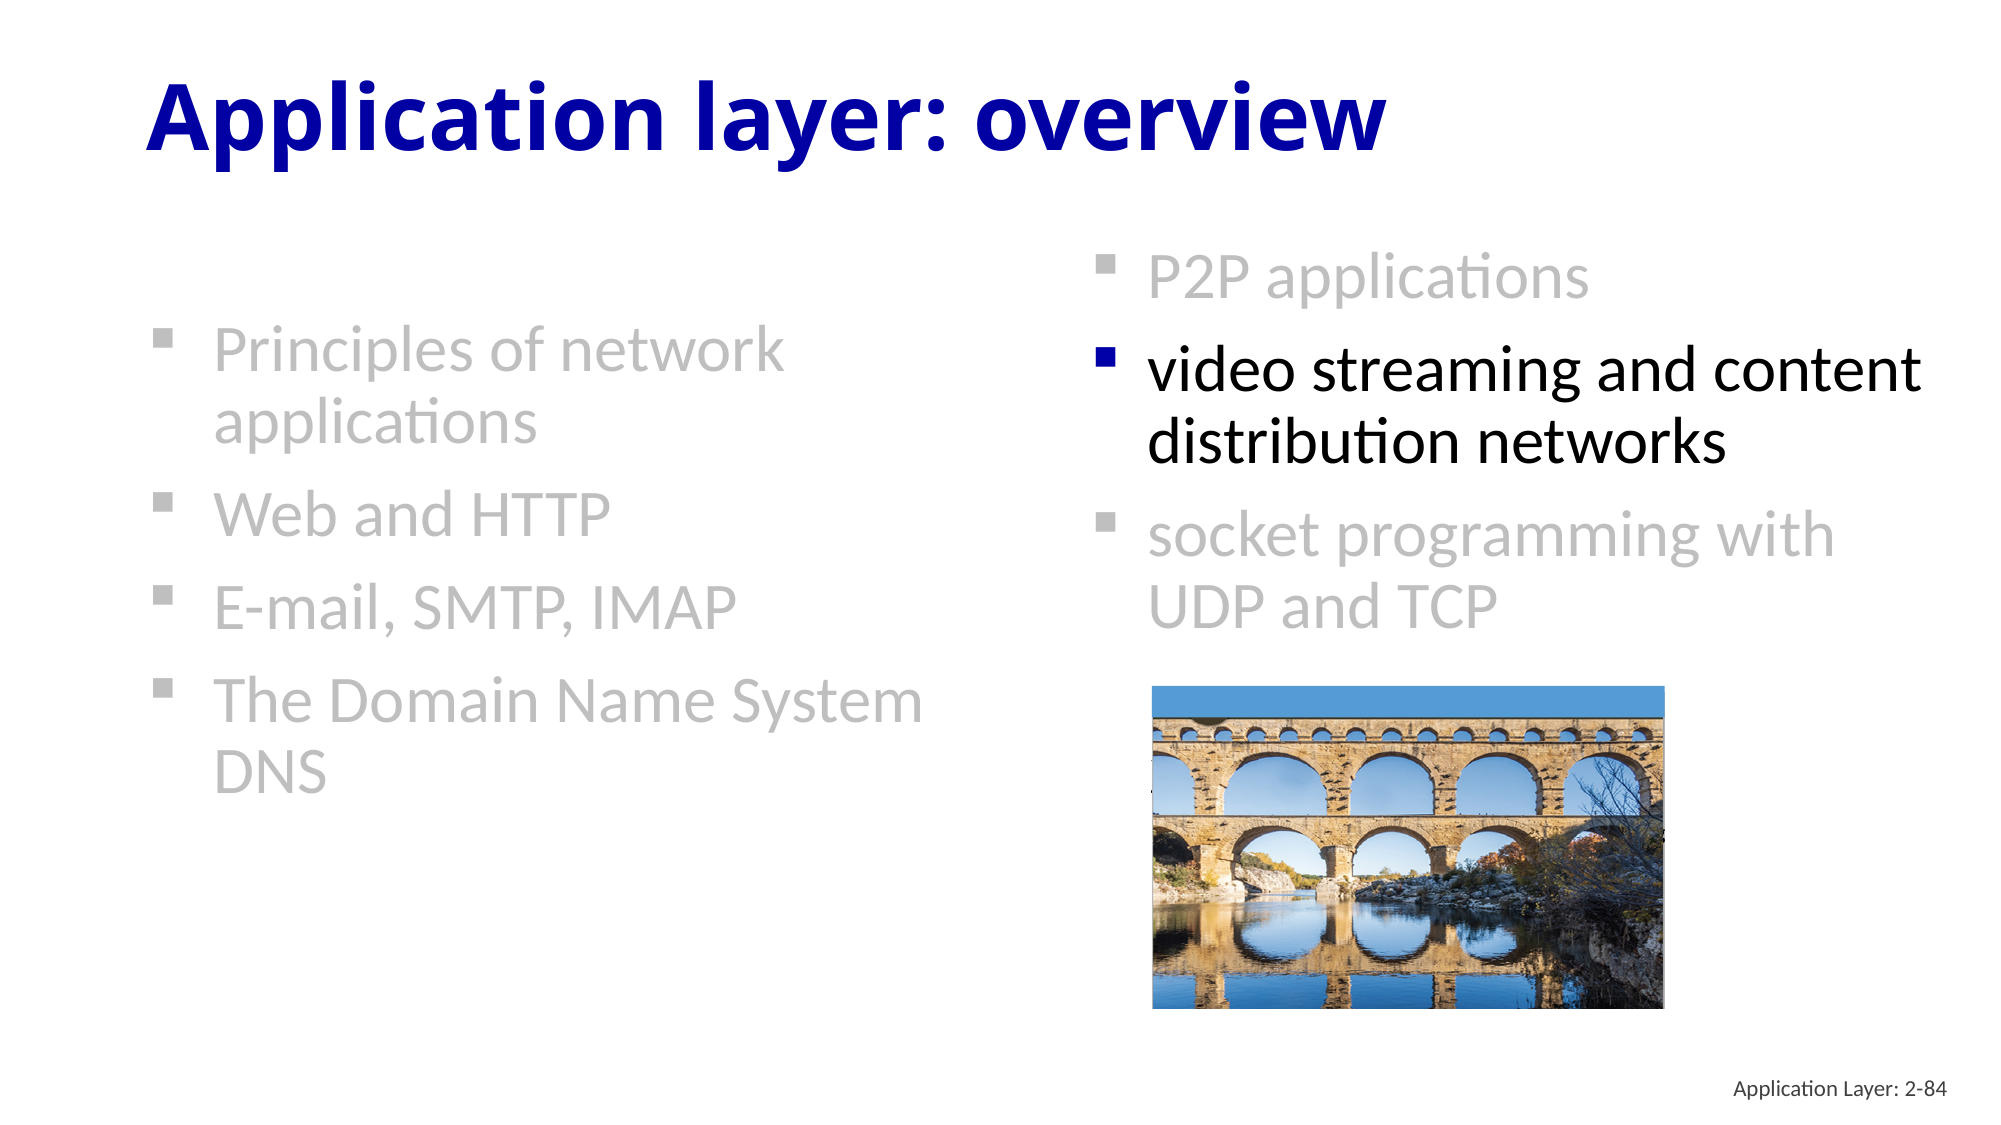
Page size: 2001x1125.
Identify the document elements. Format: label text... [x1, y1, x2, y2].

text_box P2P applications video streaming and content distribution networks socket programming with UDP and TCP [1075, 233, 1963, 1021]
slide_number Application Layer: 2-84 [1512, 1056, 1963, 1117]
text_box Principles of network applications Web and HTTP E-mail, SMTP, IMAP The Domain Name System DNS [132, 306, 1004, 1021]
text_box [1151, 685, 1665, 1009]
title Application layer: overview [131, 47, 1856, 195]
